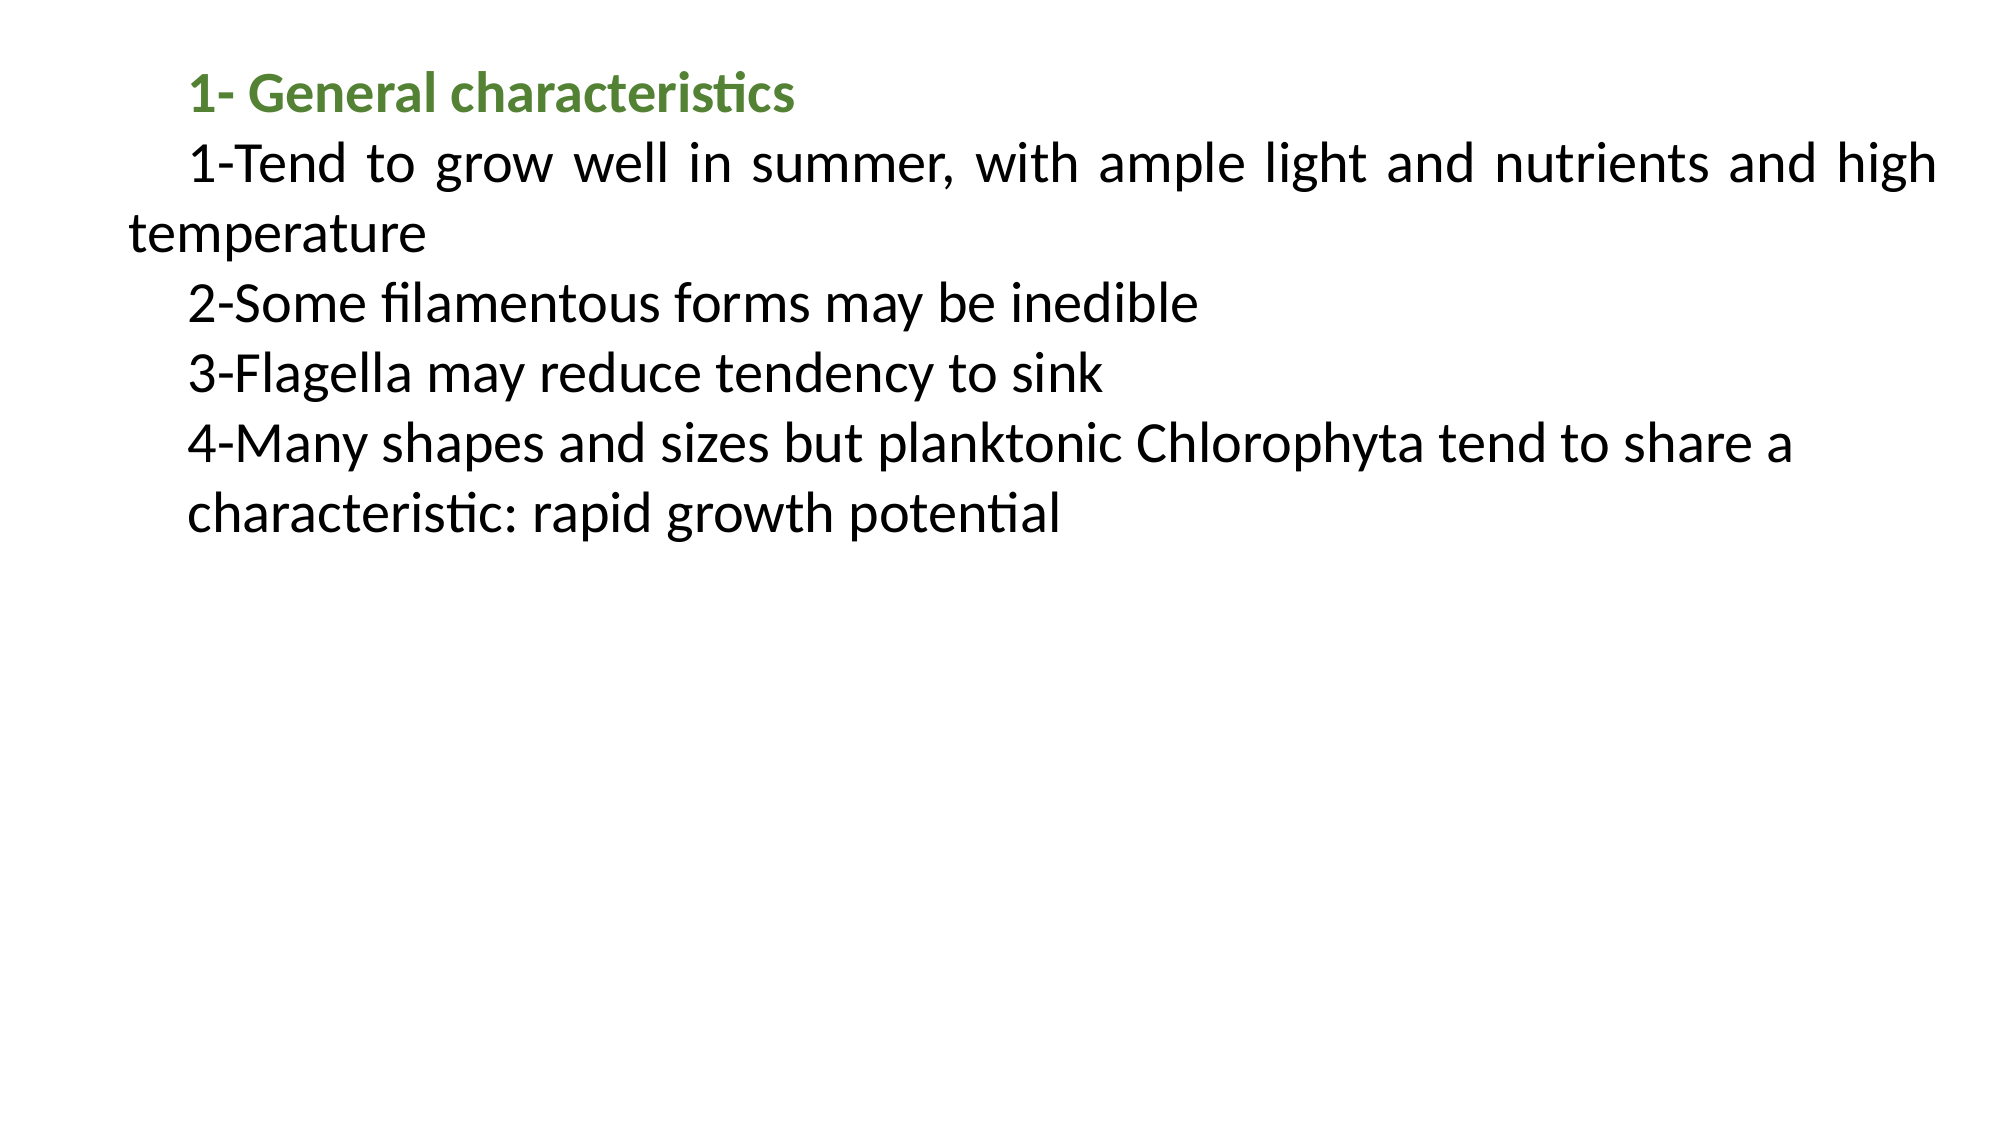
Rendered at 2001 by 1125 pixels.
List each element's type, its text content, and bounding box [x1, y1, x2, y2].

list 1- General characteristics 1-Tend to grow well in summer, with ample light and nutrients and high temperature 2-Some filamentous forms may be inedible 3-Flagella may reduce tendency to sink 4-Many shapes and sizes but planktonic Chlorophyta tend to share a characteristic: rapid growth potential [114, 46, 1955, 700]
